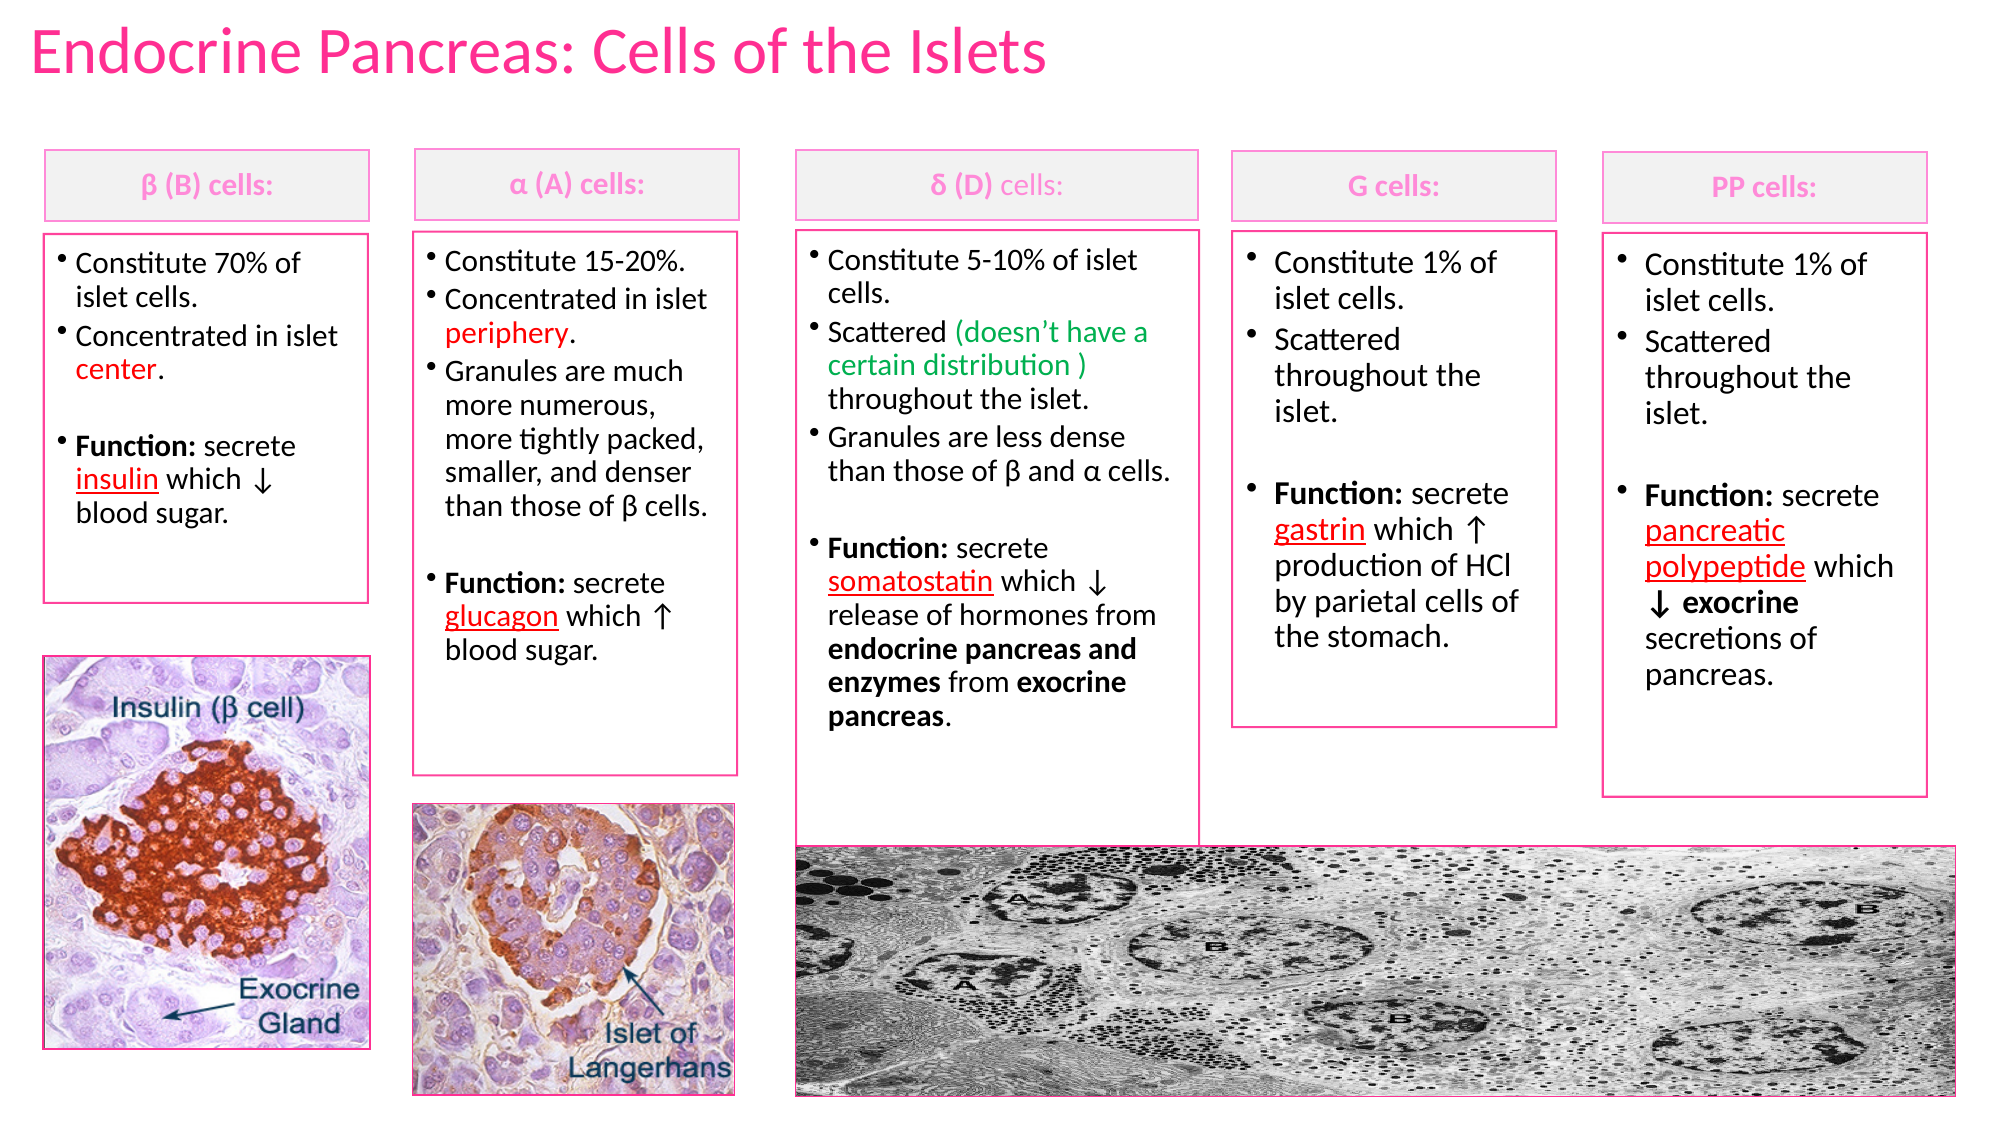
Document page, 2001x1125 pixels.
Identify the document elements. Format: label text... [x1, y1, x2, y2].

text_box Endocrine Pancreas: Cells of the Islets [0, 0, 1078, 140]
picture [412, 804, 734, 1095]
picture [43, 656, 370, 1049]
picture [796, 846, 1955, 1096]
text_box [43, 61, 1927, 951]
